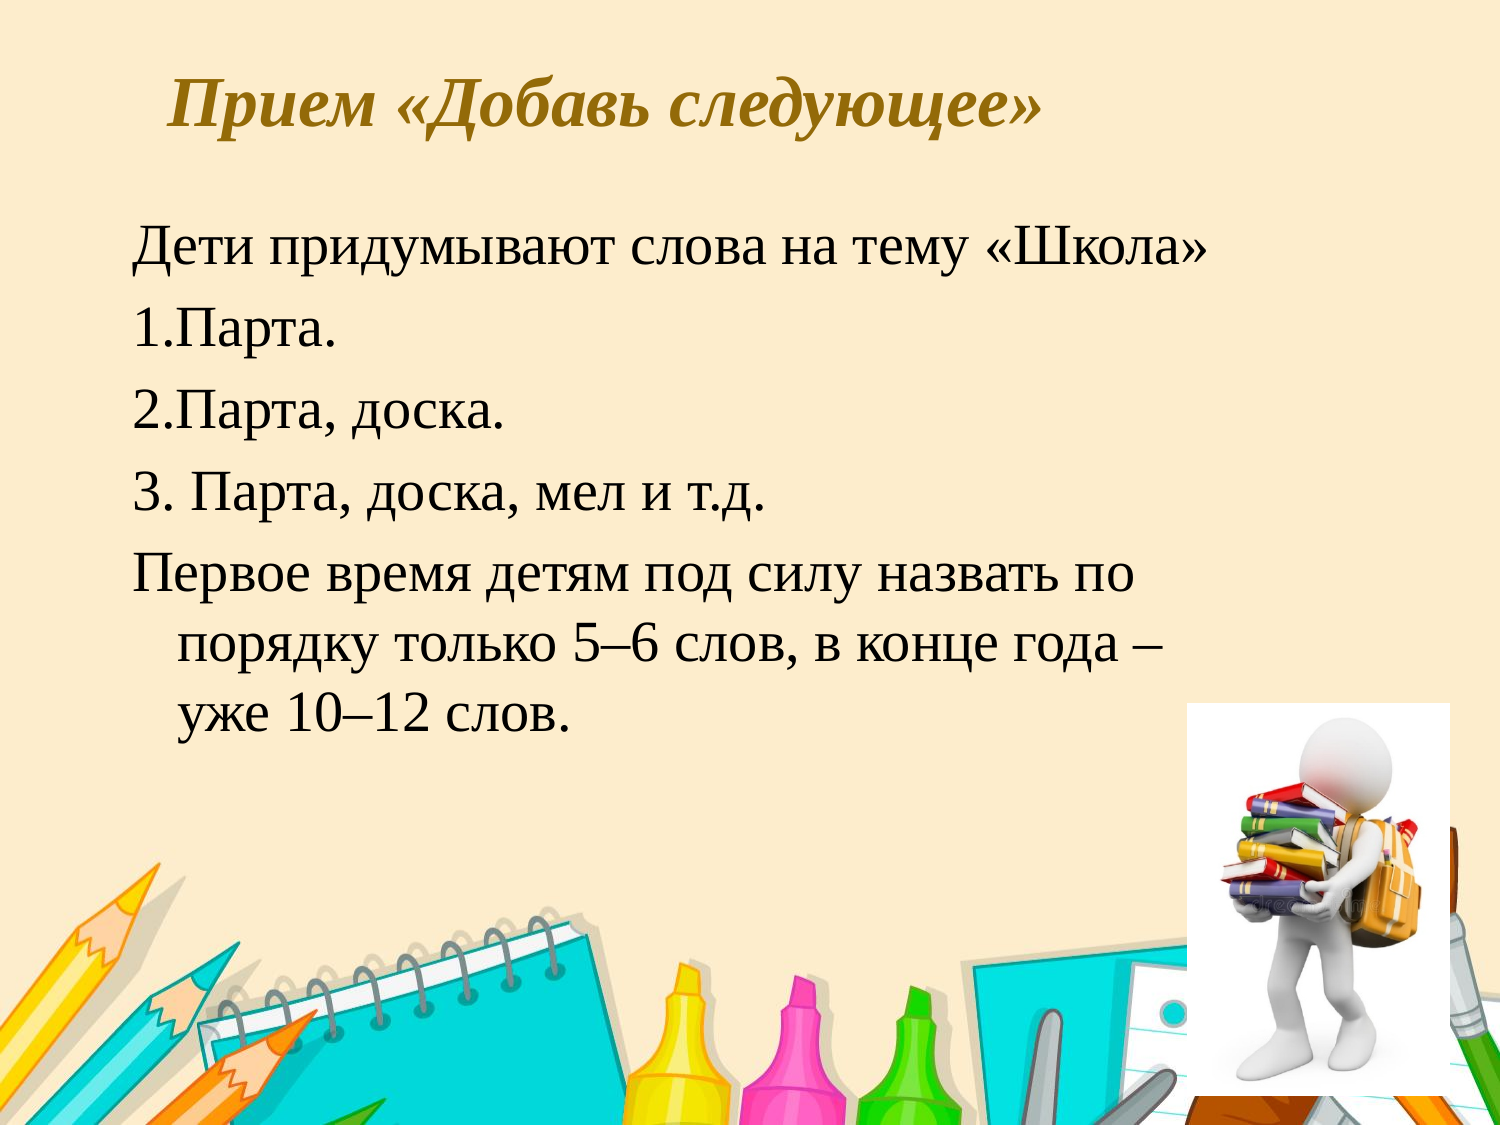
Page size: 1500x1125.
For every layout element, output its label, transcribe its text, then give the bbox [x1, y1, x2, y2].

title Прием «Добавь следующее» [152, 46, 1280, 235]
picture [0, 0, 1500, 1125]
list Дети придумывают слова на тему «Школа» 1.Парта. 2.Парта, доска. 3. Парта, доска, мел и т.д. Первое время детям под силу назвать по порядку только 5–6 слов, в конце года – уже 10–12 слов. [117, 199, 1226, 869]
